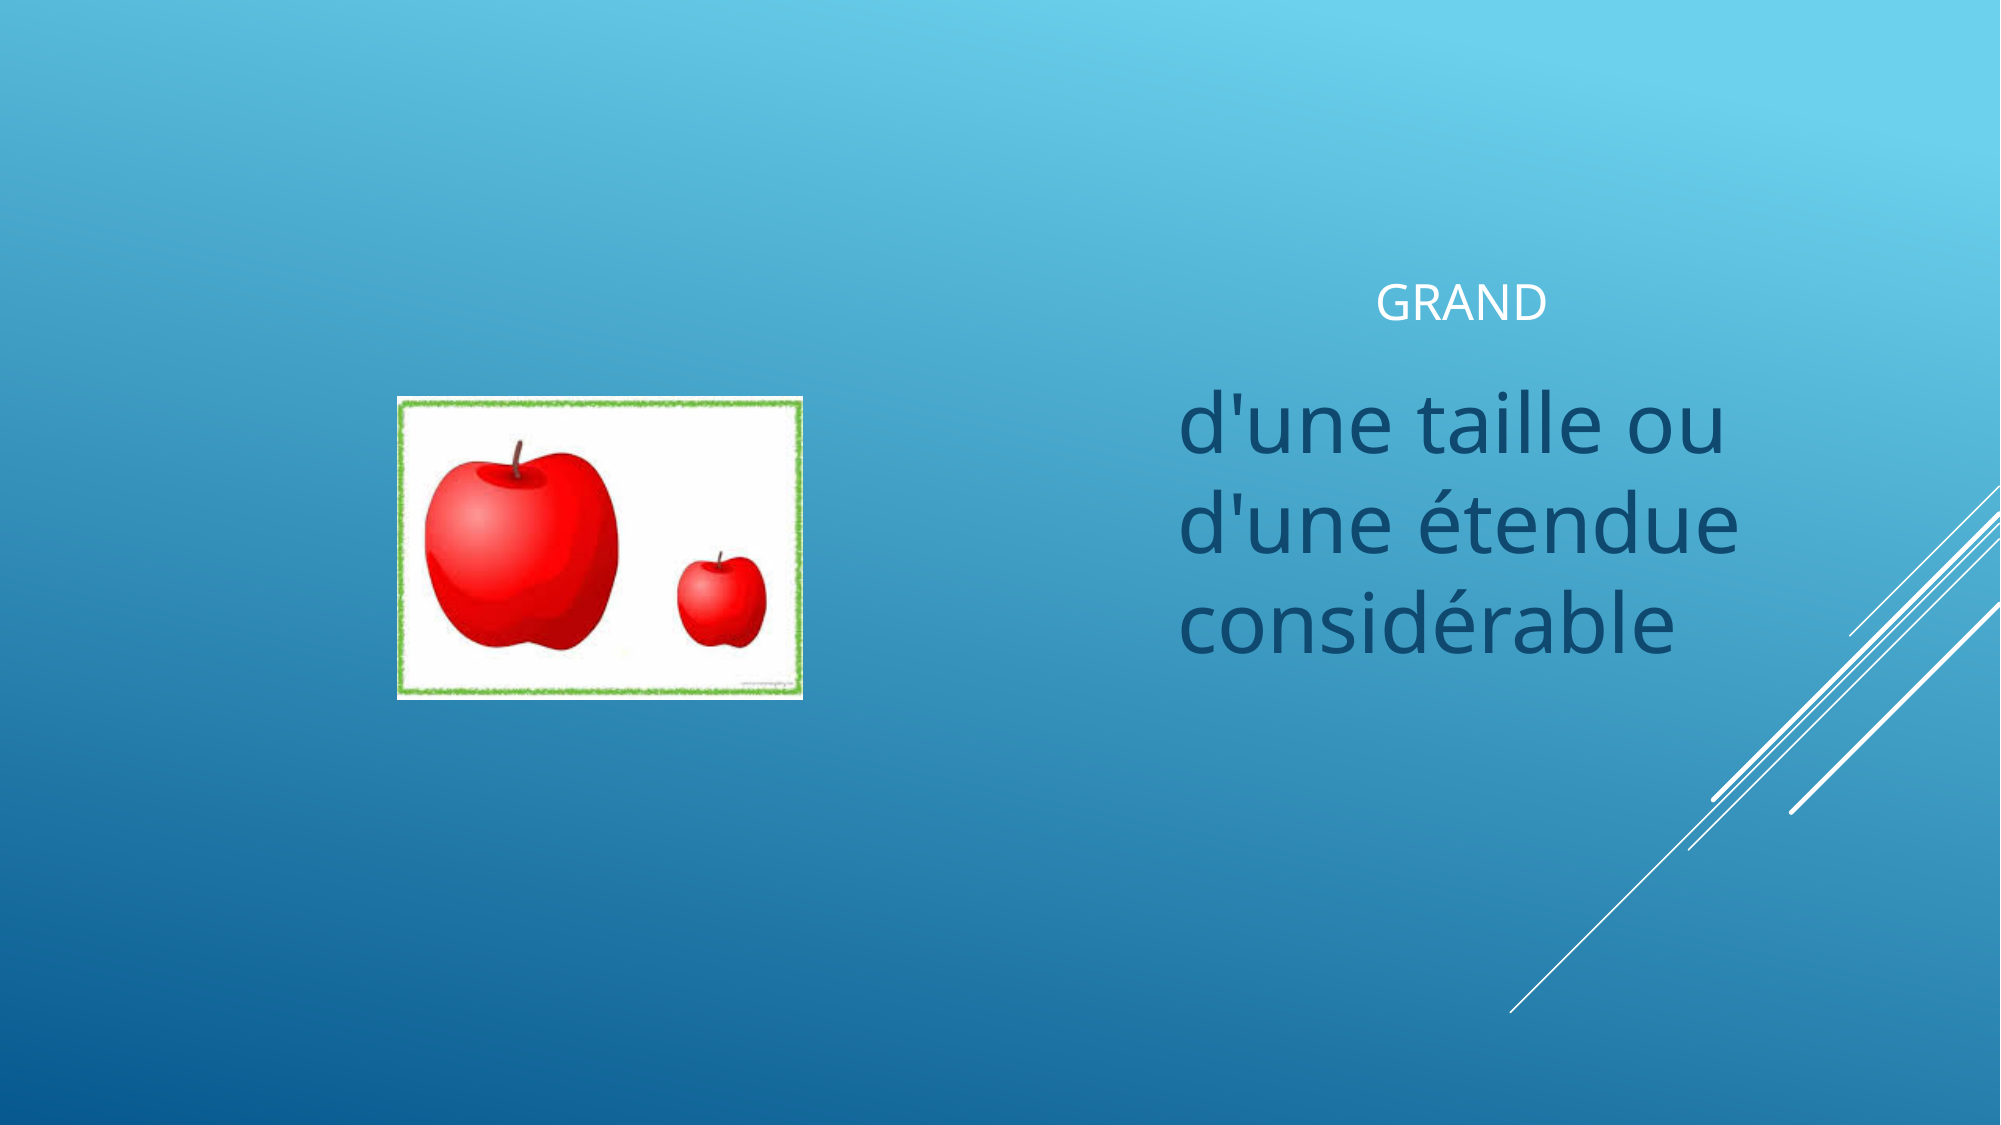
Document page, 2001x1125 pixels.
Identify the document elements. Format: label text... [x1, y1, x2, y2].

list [397, 396, 803, 700]
title grand [1162, 112, 1763, 338]
list d'une taille ou d'une étendue considérable [1162, 362, 1763, 706]
